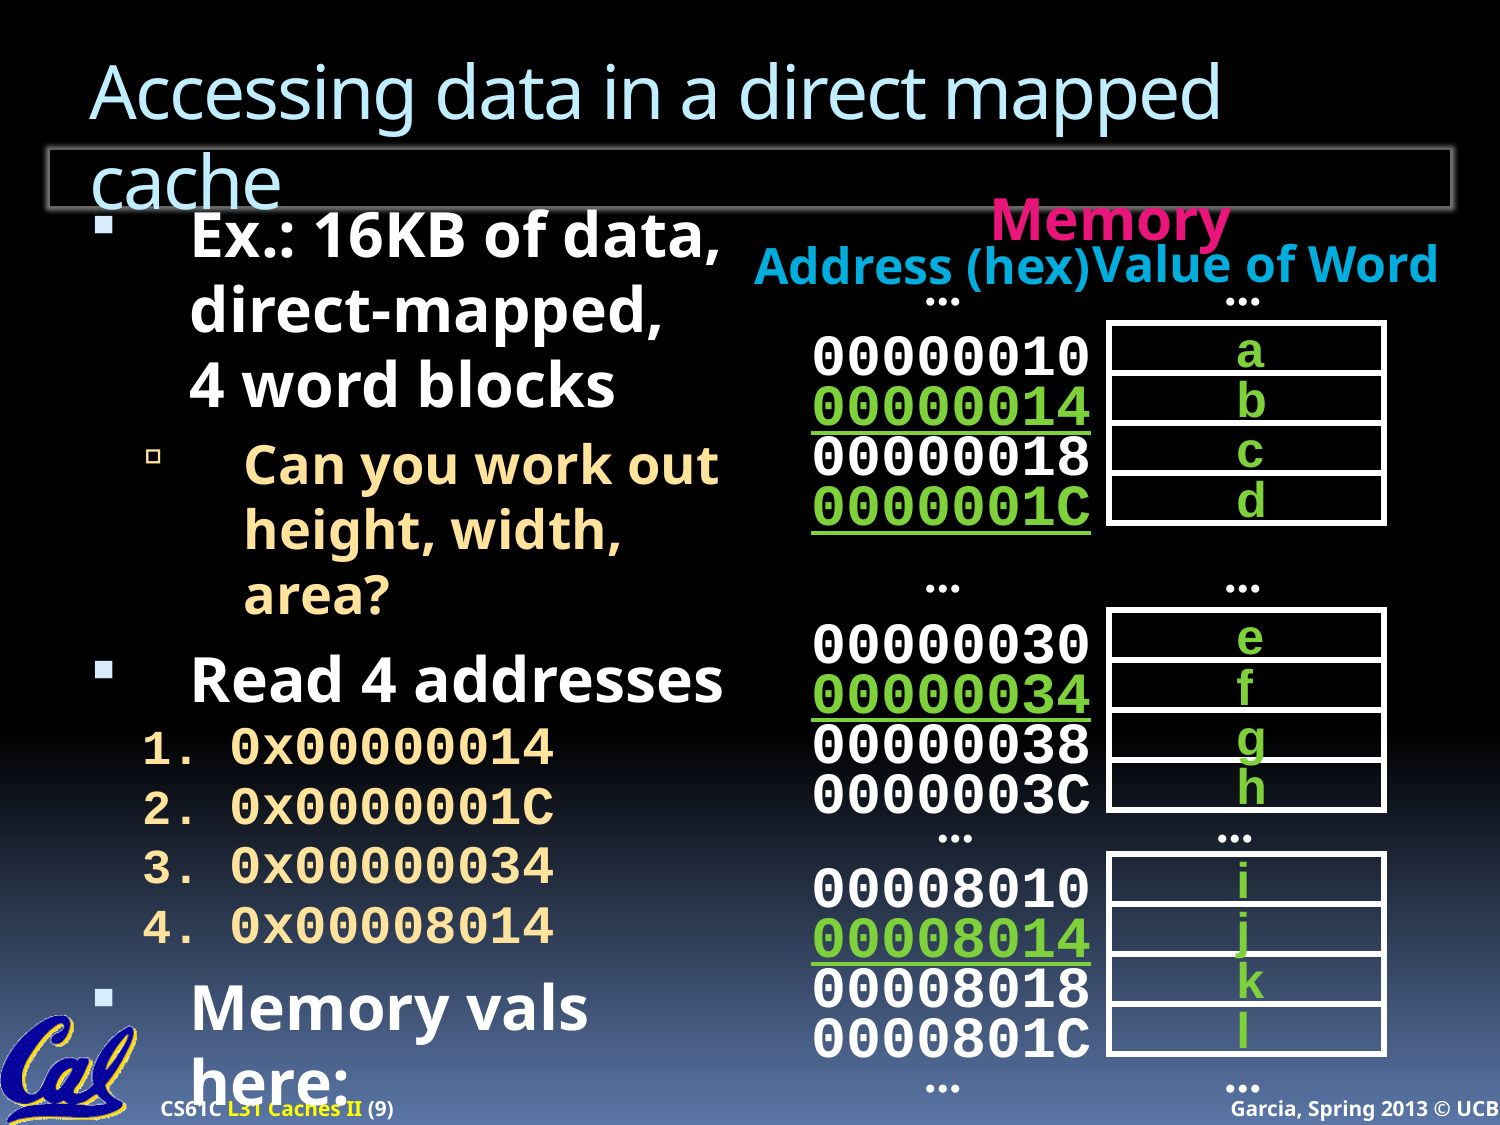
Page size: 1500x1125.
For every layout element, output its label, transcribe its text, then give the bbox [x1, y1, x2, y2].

list Ex.: 16KB of data, direct-mapped, 4 word blocks Can you work out height, width, area? Read 4 addresses 0x00000014 0x0000001C 0x00000034 0x00008014 Memory vals here: [74, 187, 763, 1043]
text_box Value of Word [1247, 224, 1455, 300]
picture [0, 1015, 140, 1125]
title Accessing data in a direct mapped cache [75, 37, 1425, 188]
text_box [796, 247, 1385, 1111]
text_box Memory [975, 188, 1247, 240]
text_box Address (hex) [739, 227, 975, 302]
